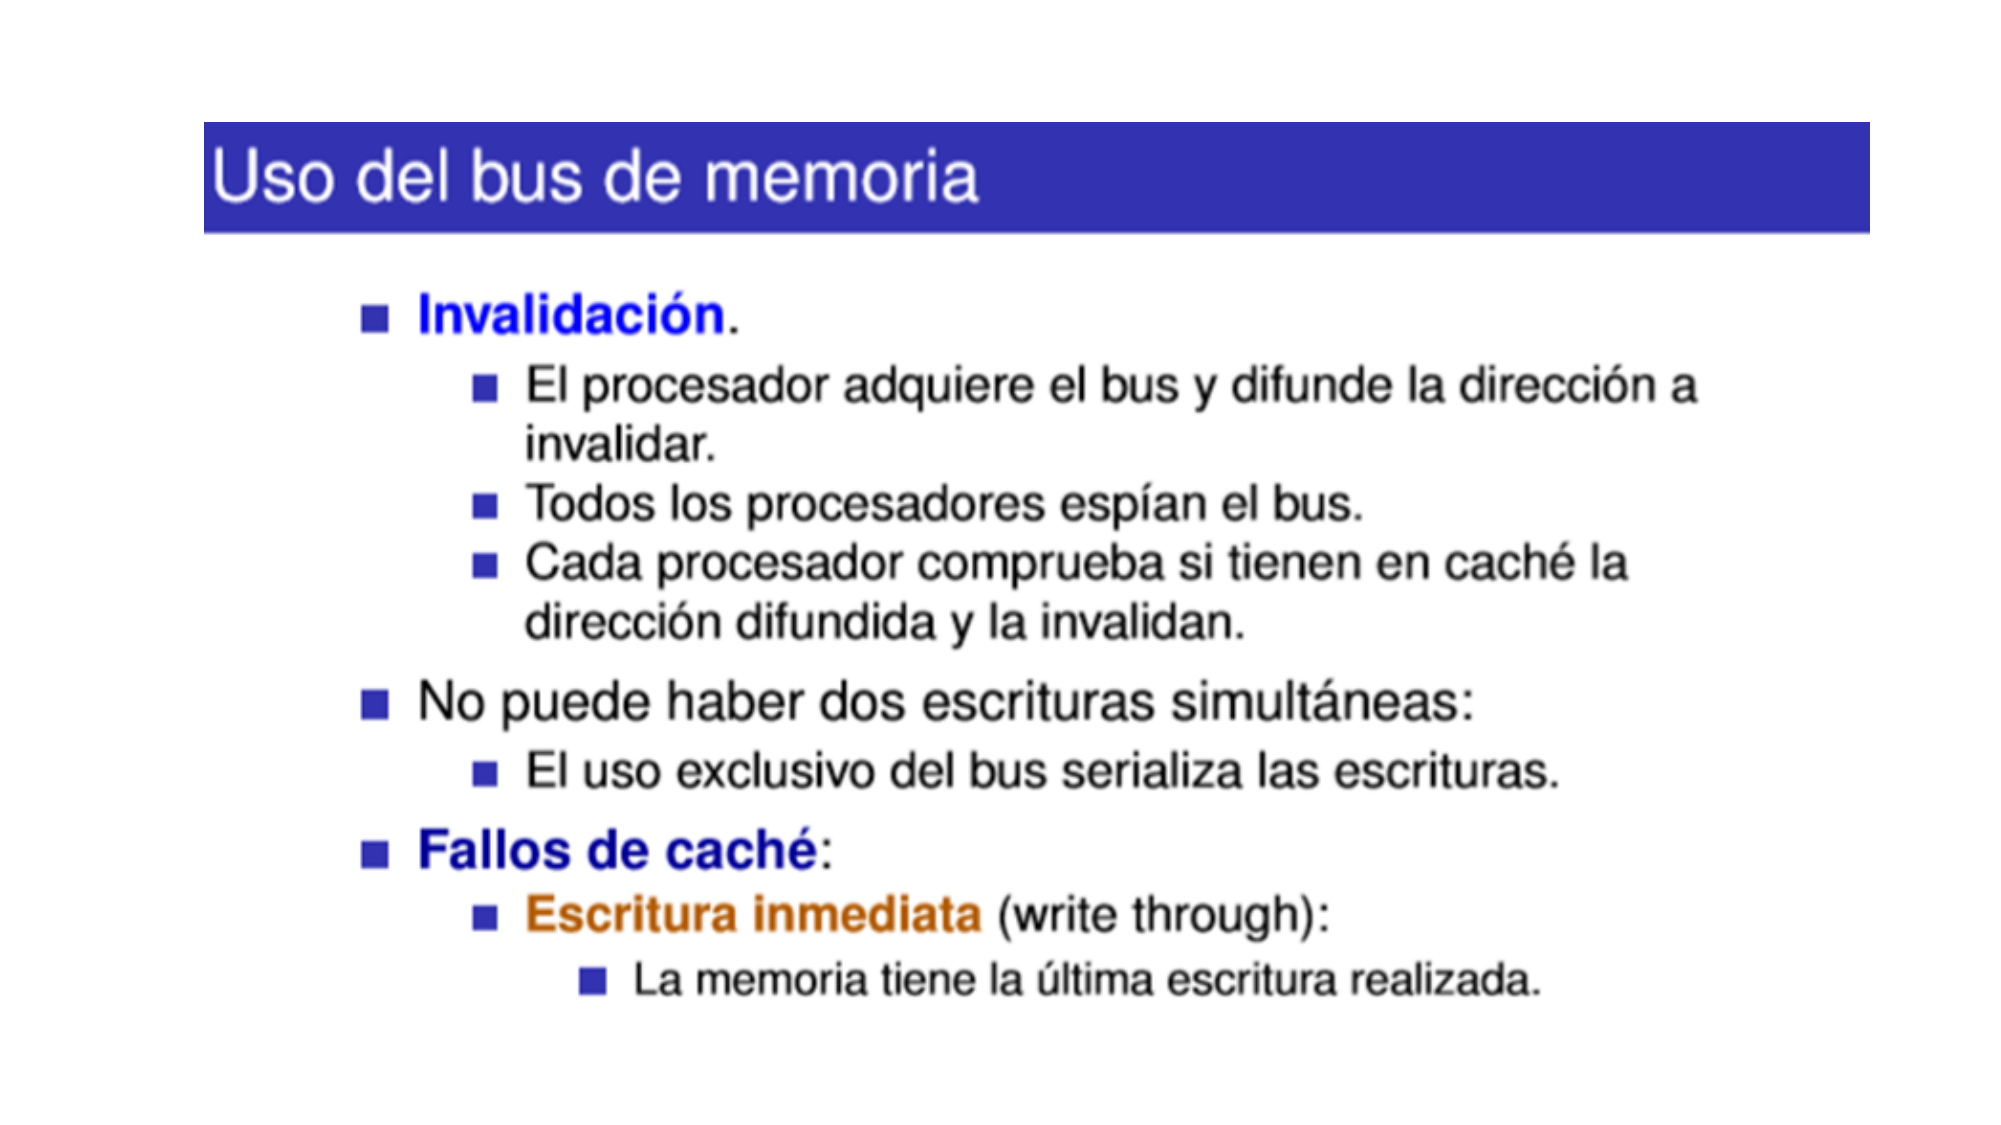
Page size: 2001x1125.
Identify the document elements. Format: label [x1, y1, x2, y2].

picture [204, 122, 1870, 1003]
